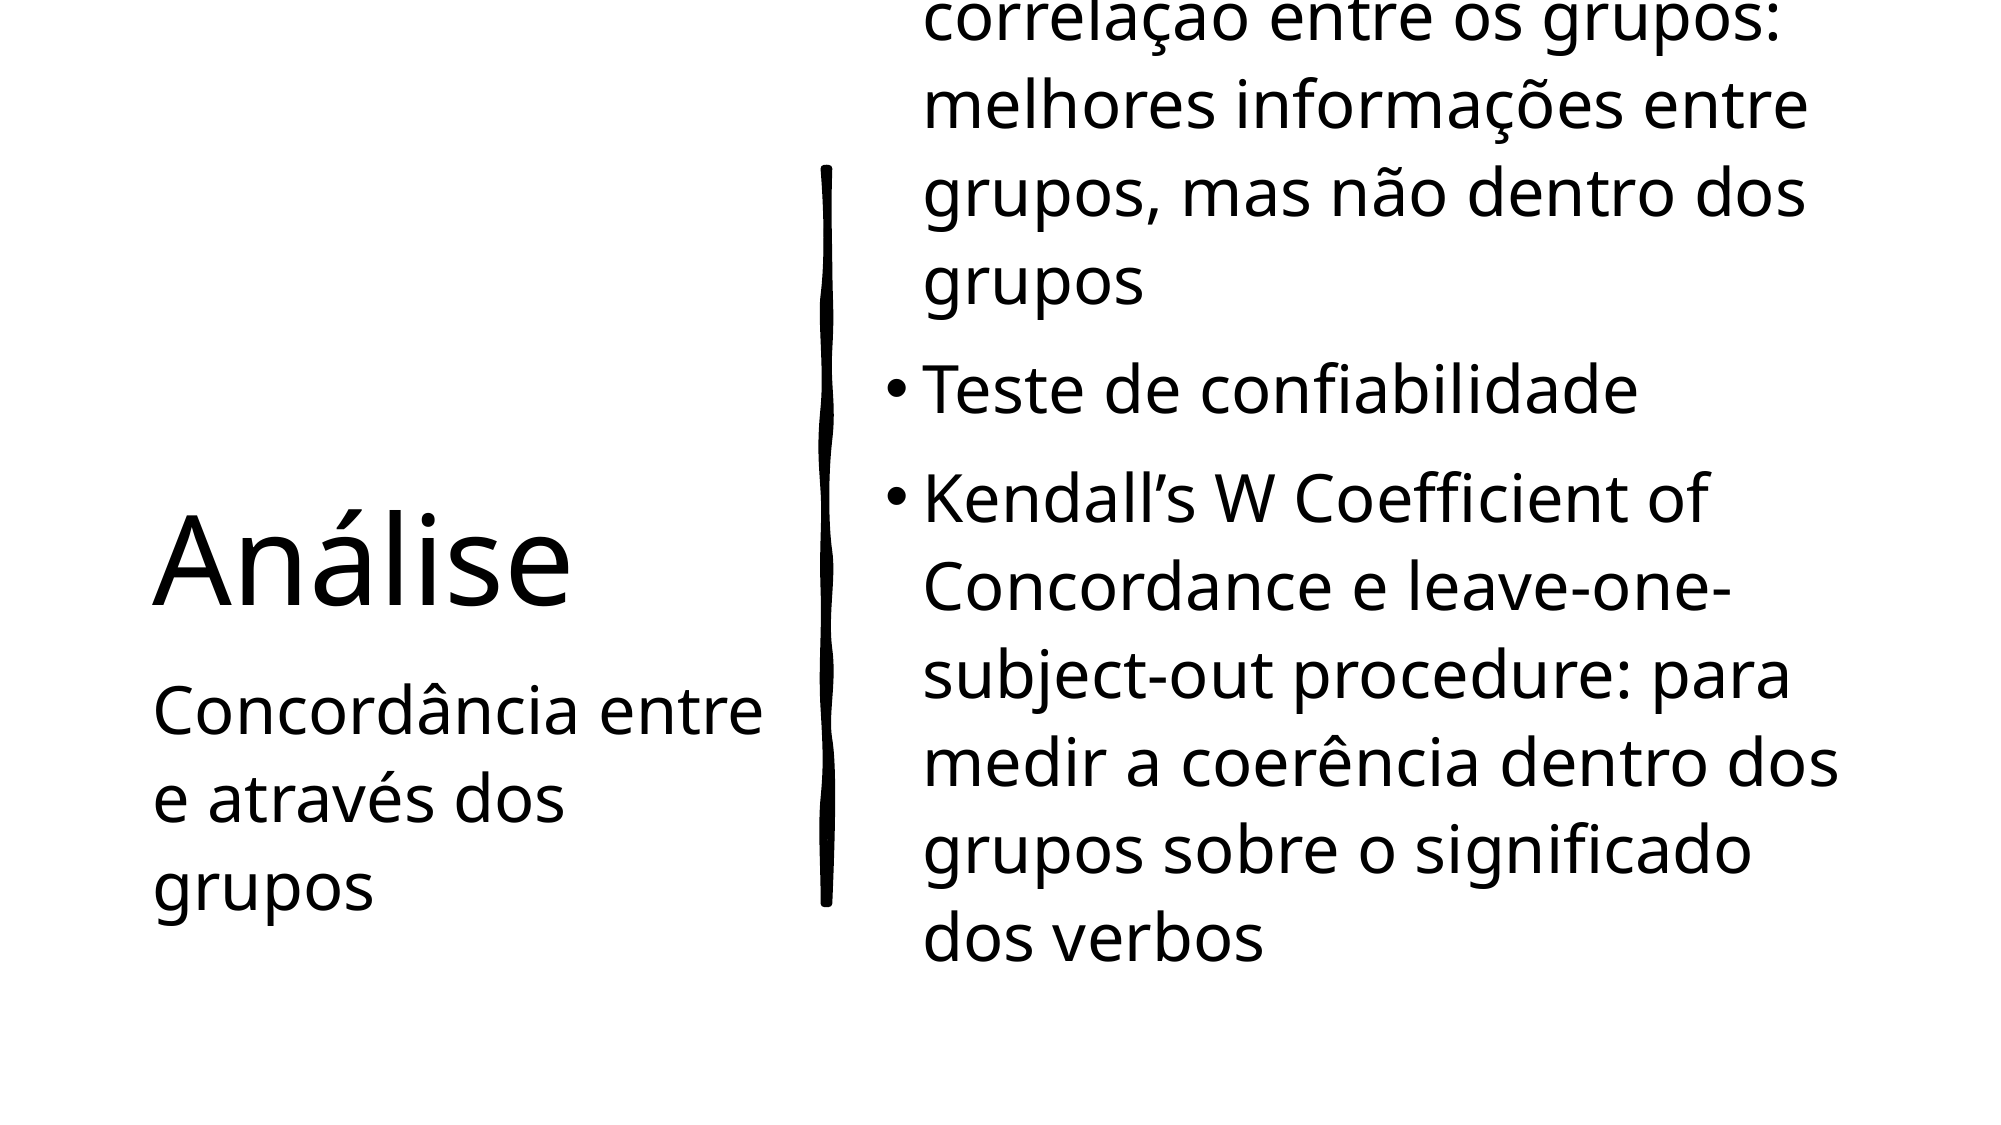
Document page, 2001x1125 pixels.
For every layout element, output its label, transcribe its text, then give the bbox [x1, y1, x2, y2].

list Concordância entre e através dos grupos [137, 652, 783, 981]
title Análise [137, 75, 783, 638]
list Spearman’s rho rank para correlação entre os grupos: melhores informações entre grupos, mas não dentro dos grupos Teste de confiabilidade Kendall’s W Coefficient of Concordance e leave-one-subject-out procedure: para medir a coerência dentro dos grupos sobre o significado dos verbos [870, 90, 1863, 981]
